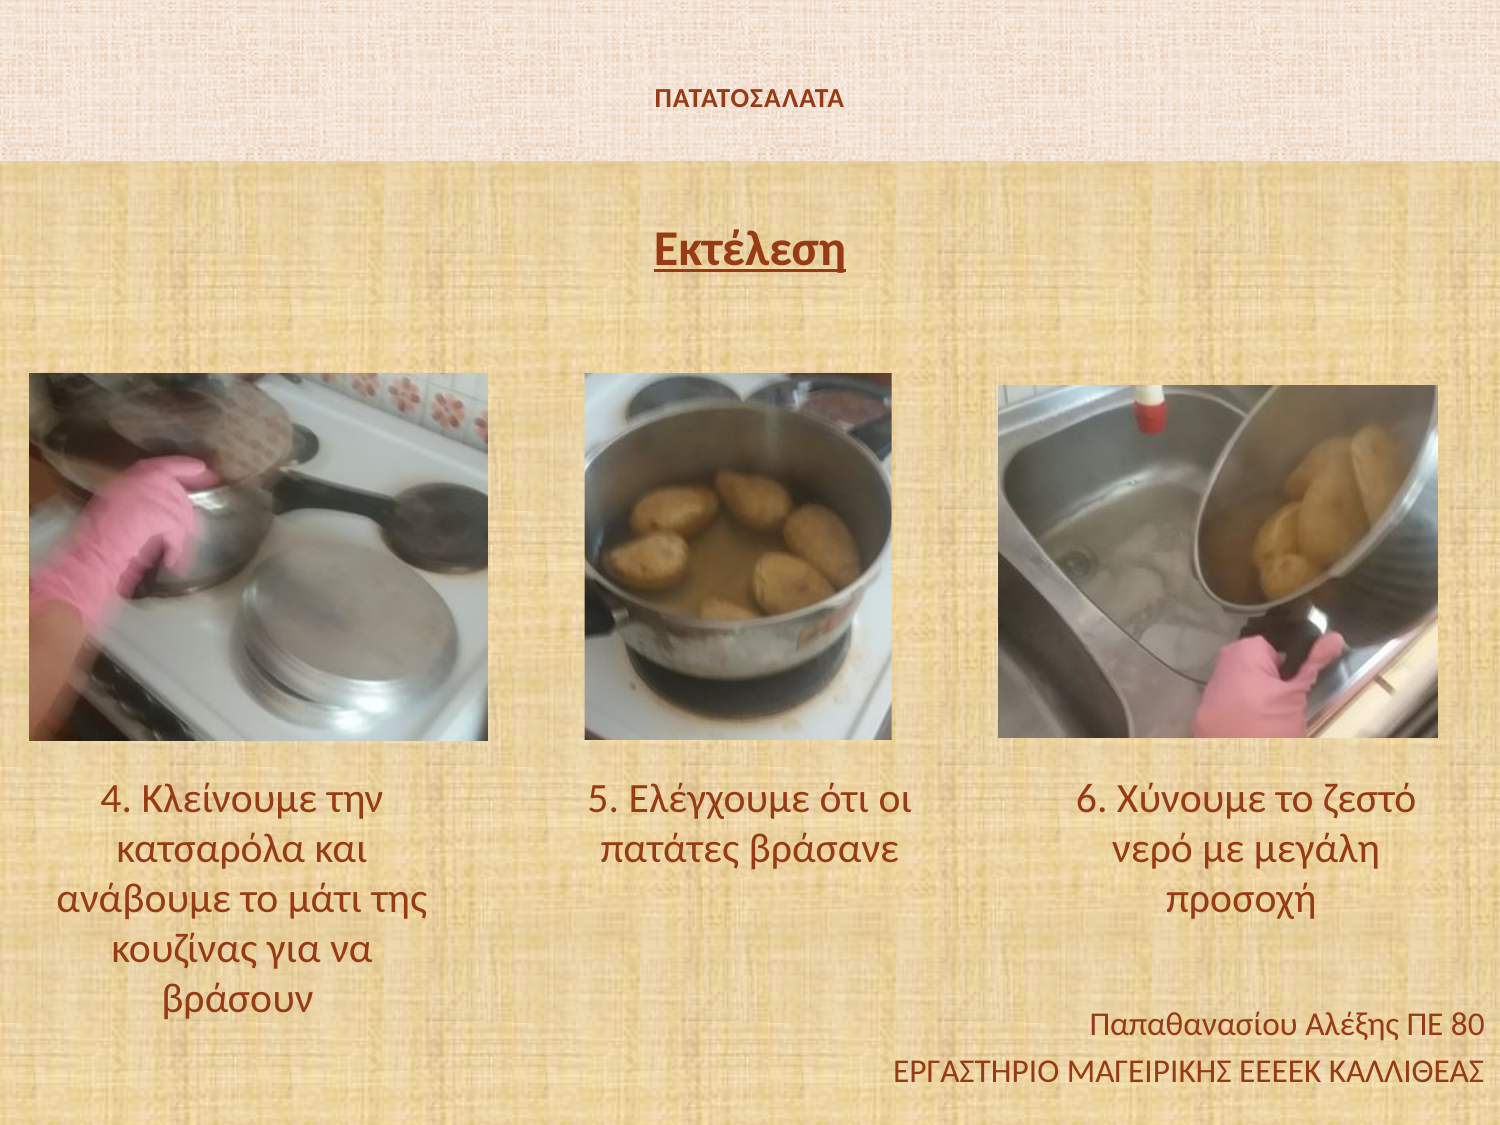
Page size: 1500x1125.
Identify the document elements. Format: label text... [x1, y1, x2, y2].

text_box 6. Χύνουμε το ζεστό νερό με μεγάλη προσοχή [1045, 763, 1447, 941]
picture [584, 373, 892, 740]
picture [29, 373, 488, 741]
text_box 4. Κλείνουμε την κατσαρόλα και ανάβουμε το μάτι της κουζίνας για να βράσουν [41, 763, 443, 1071]
text_box 5. Ελέγχουμε ότι οι πατάτες βράσανε [549, 763, 951, 941]
title ΠΑΤΑΤΟΣΑΛΑΤΑ [0, 0, 1500, 161]
text_box Παπαθανασίου Αλέξης ΠΕ 80 ΕΡΓΑΣΤΗΡΙΟ ΜΑΓΕΙΡΙΚΗΣ ΕΕΕΕΚ ΚΑΛΛΙΘΕΑΣ [791, 995, 1500, 1125]
picture [997, 385, 1439, 738]
text_box Εκτέλεση [395, 208, 1105, 299]
